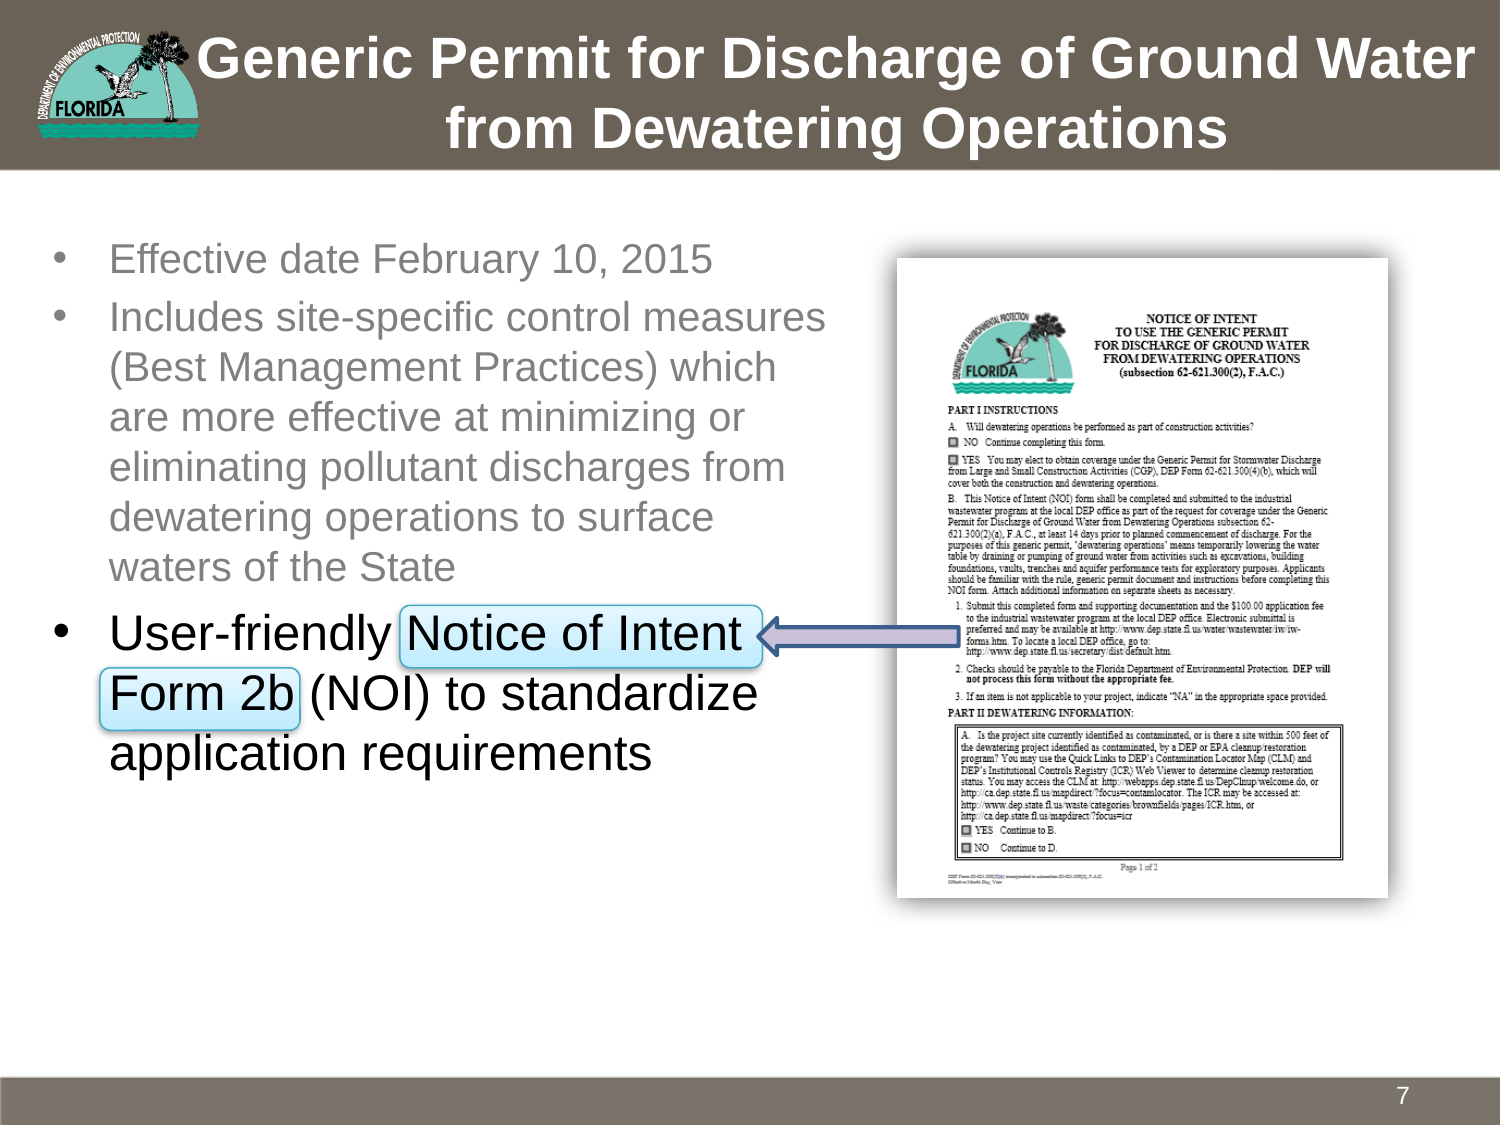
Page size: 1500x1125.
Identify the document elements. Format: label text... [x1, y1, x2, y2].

text_box [756, 615, 891, 658]
list Effective date February 10, 2015 Includes site-specific control measures (Best Management Practices) which are more effective at minimizing or eliminating pollutant discharges from dewatering operations to surface waters of the State User-friendly Notice of Intent Form 2b (NOI) to standardize application requirements [37, 224, 859, 1017]
title Generic Permit for Discharge of Ground Water from Dewatering Operations [174, 0, 1500, 185]
picture [0, 0, 1500, 1125]
slide_number 7 [1074, 1065, 1425, 1125]
